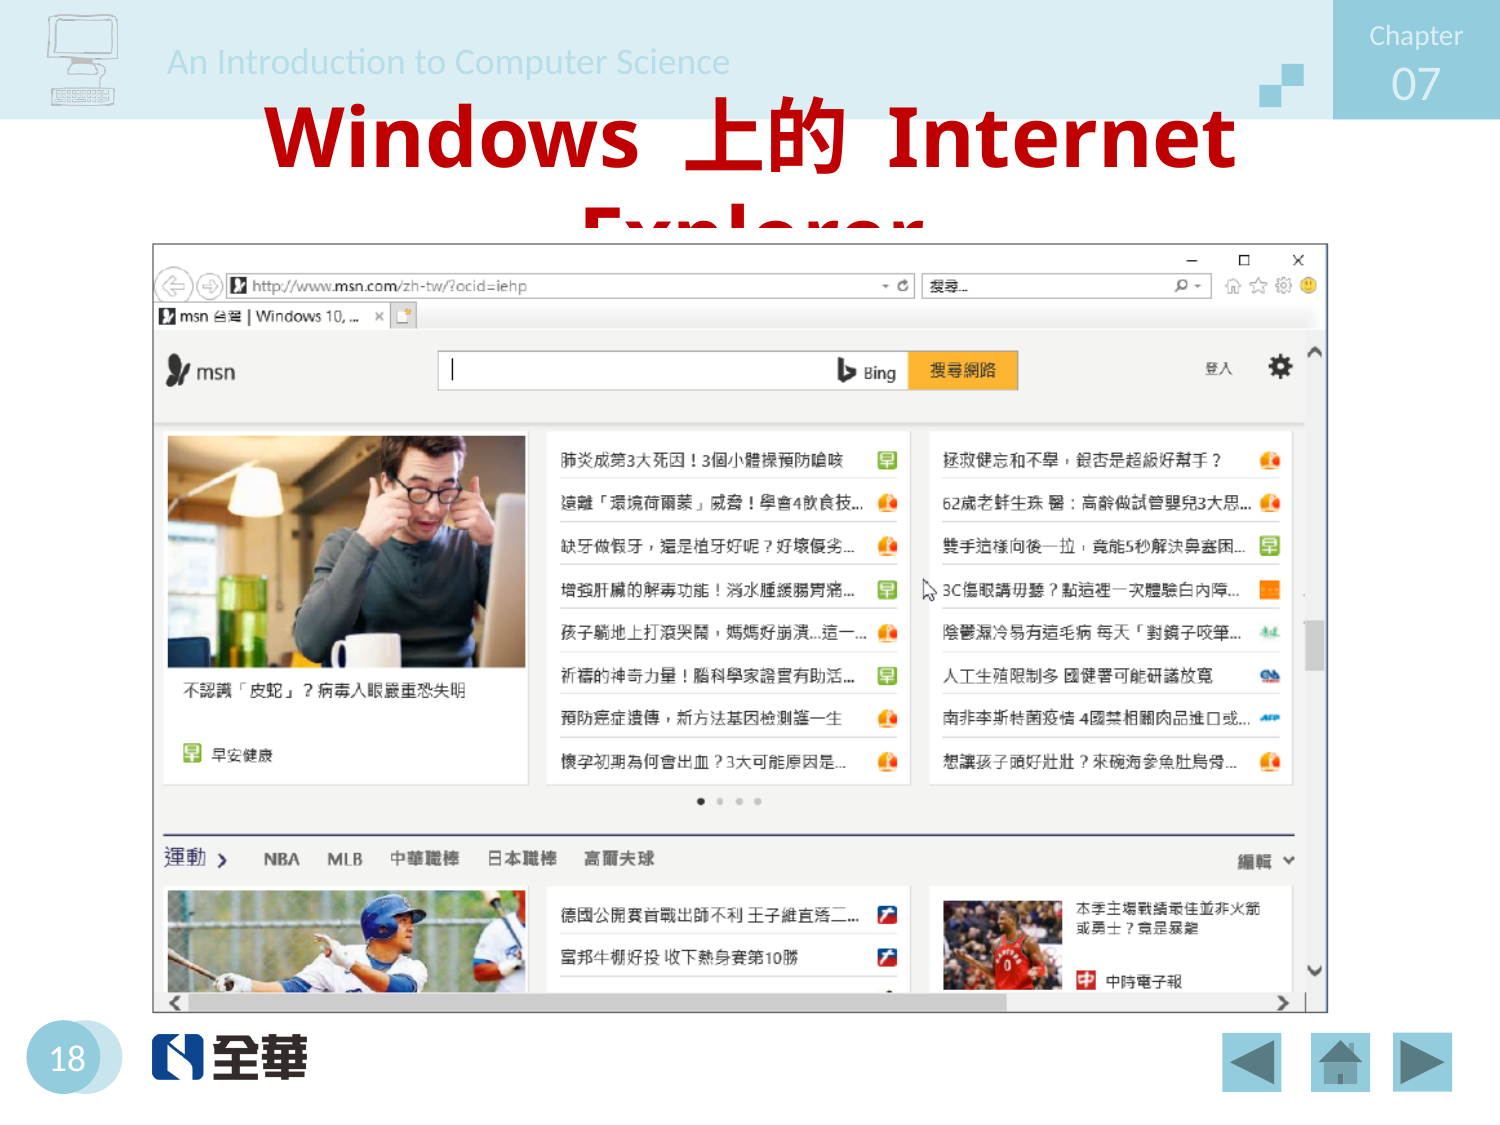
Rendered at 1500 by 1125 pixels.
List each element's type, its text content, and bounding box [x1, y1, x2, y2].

title Windows 上的 Internet Explorer [76, 90, 1427, 278]
picture [47, 14, 118, 106]
picture [152, 1034, 307, 1080]
picture [136, 228, 1345, 1030]
